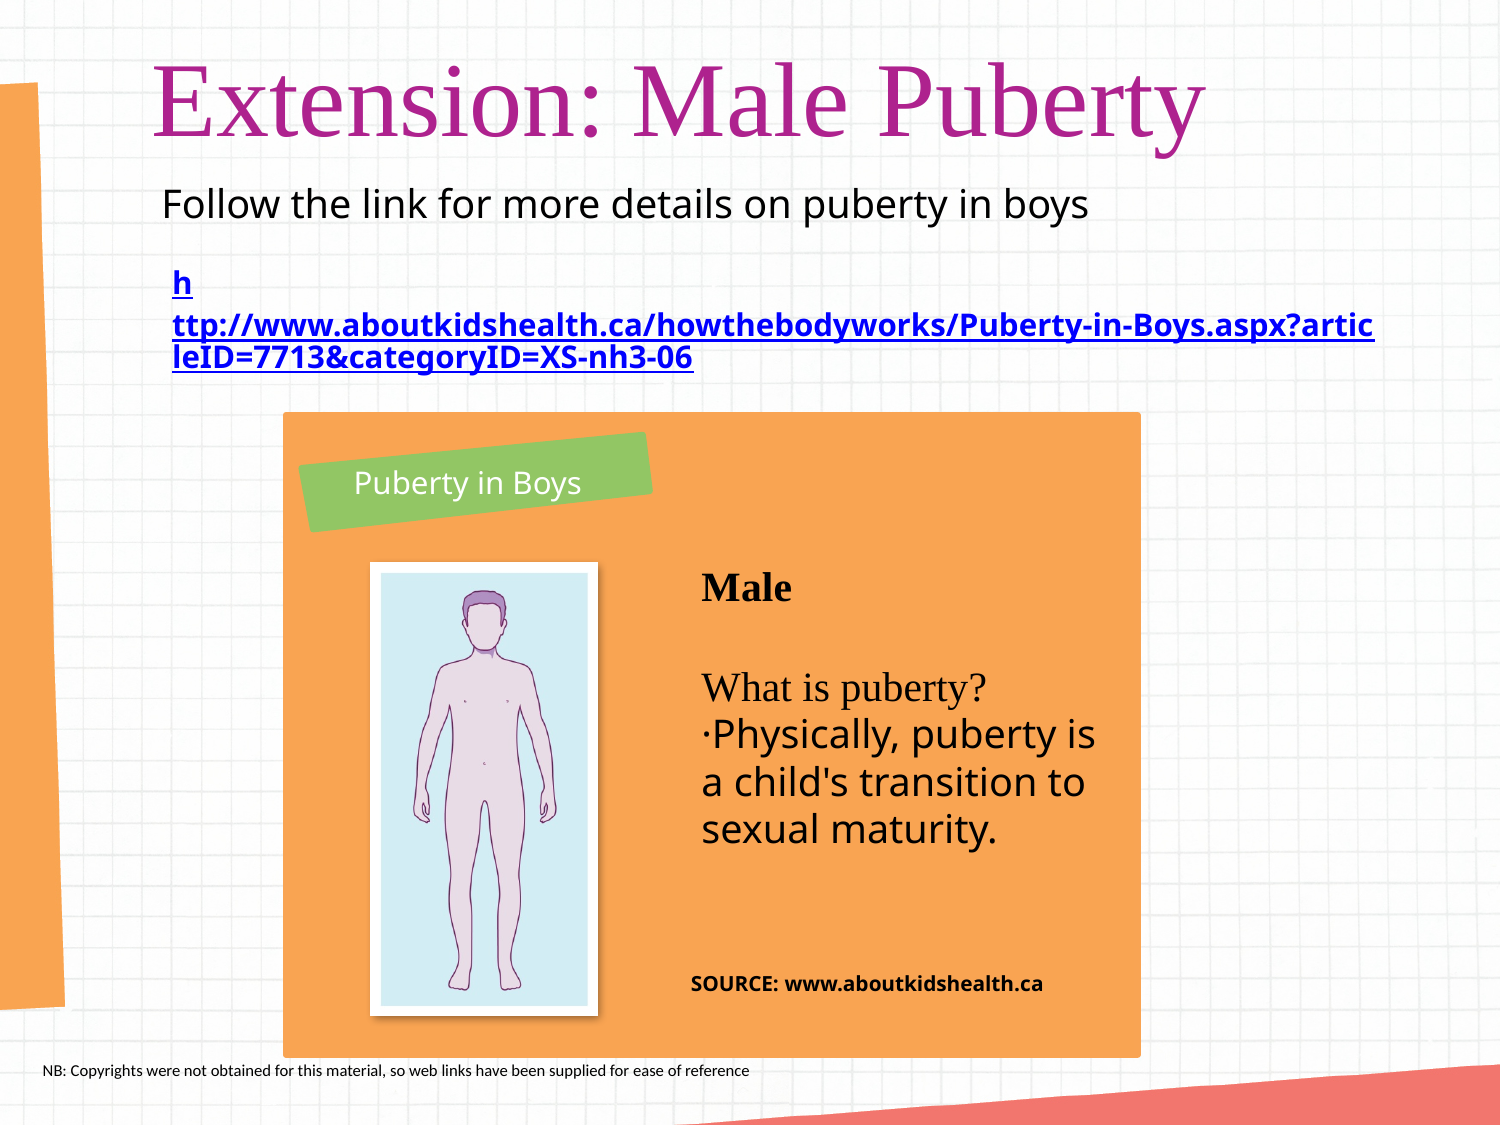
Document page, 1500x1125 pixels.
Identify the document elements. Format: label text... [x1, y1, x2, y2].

picture [0, 0, 1500, 1125]
text_box Follow the link for more details on puberty in boys [148, 172, 1372, 233]
text_box NB: Copyrights were not obtained for this material, so web links have been supplied for ease of reference [29, 1053, 1470, 1087]
text_box Extension: Male Puberty [138, 24, 1422, 165]
text_box http://www.aboutkidshealth.ca/howthebodyworks/Puberty-in-Boys.aspx?articleID=7713&categoryID=XS-nh3-06 [159, 256, 1394, 355]
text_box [285, 414, 1141, 1056]
